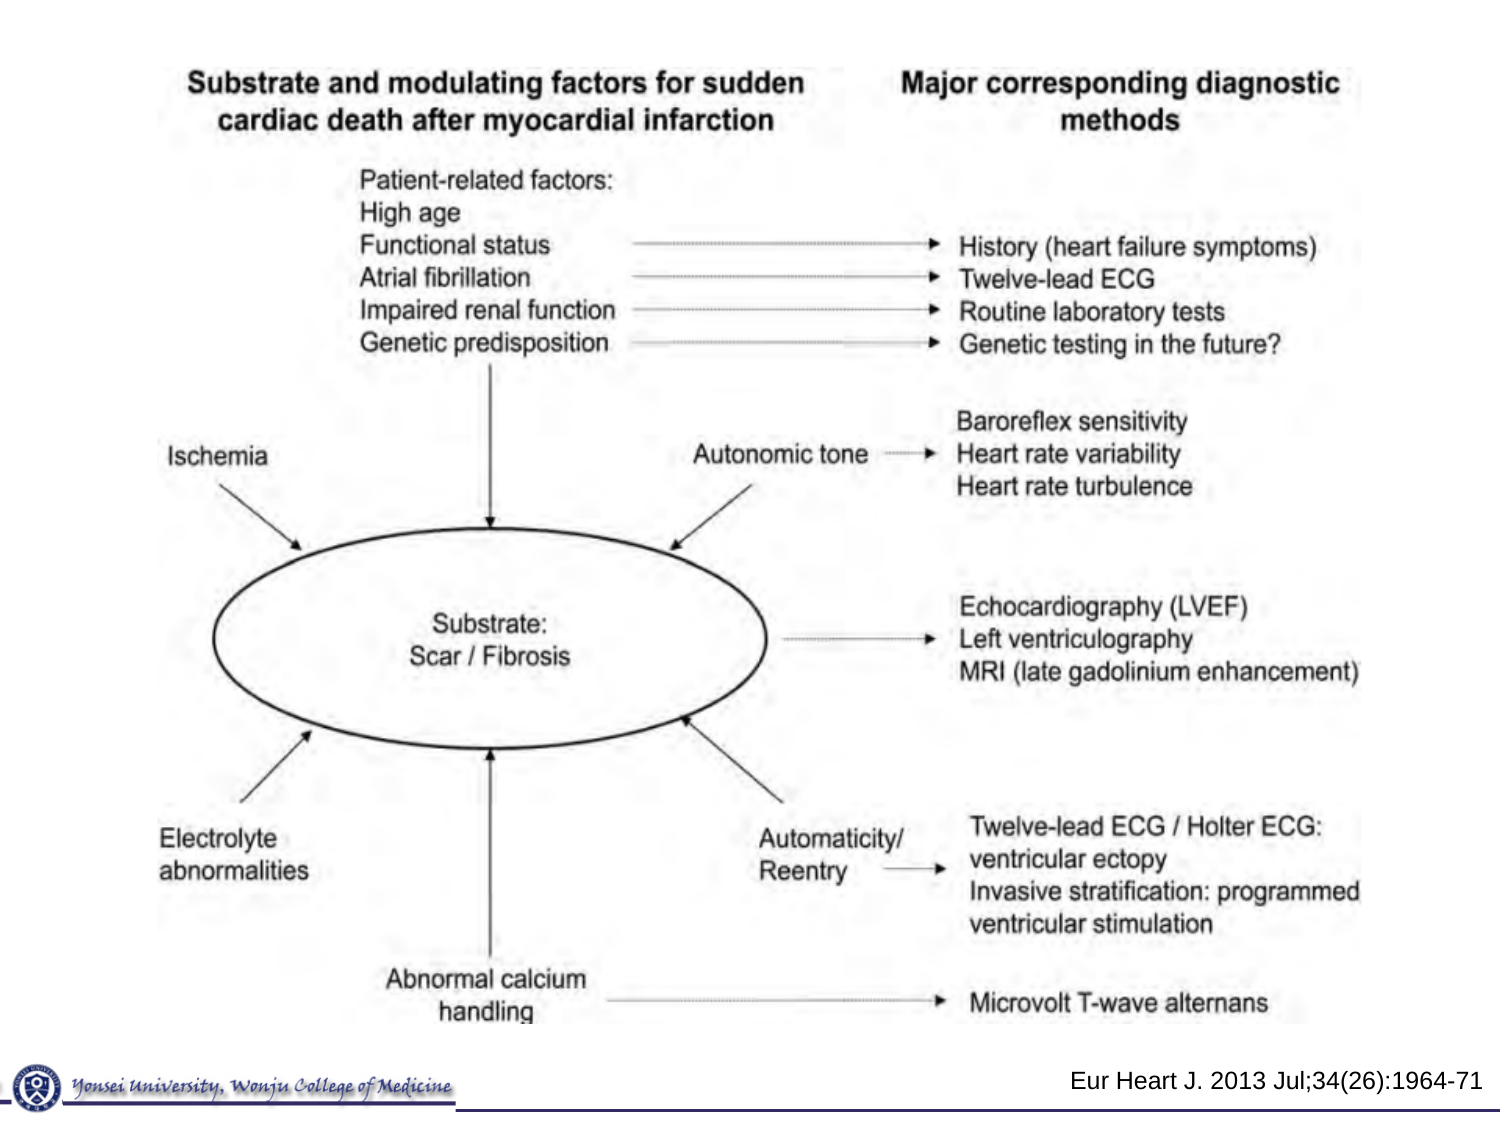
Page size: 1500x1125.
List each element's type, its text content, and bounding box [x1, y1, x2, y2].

picture [0, 1052, 1500, 1125]
text_box Eur Heart J. 2013 Jul;34(26):1964-71 [1054, 1057, 1500, 1102]
picture [17, 54, 1447, 1024]
